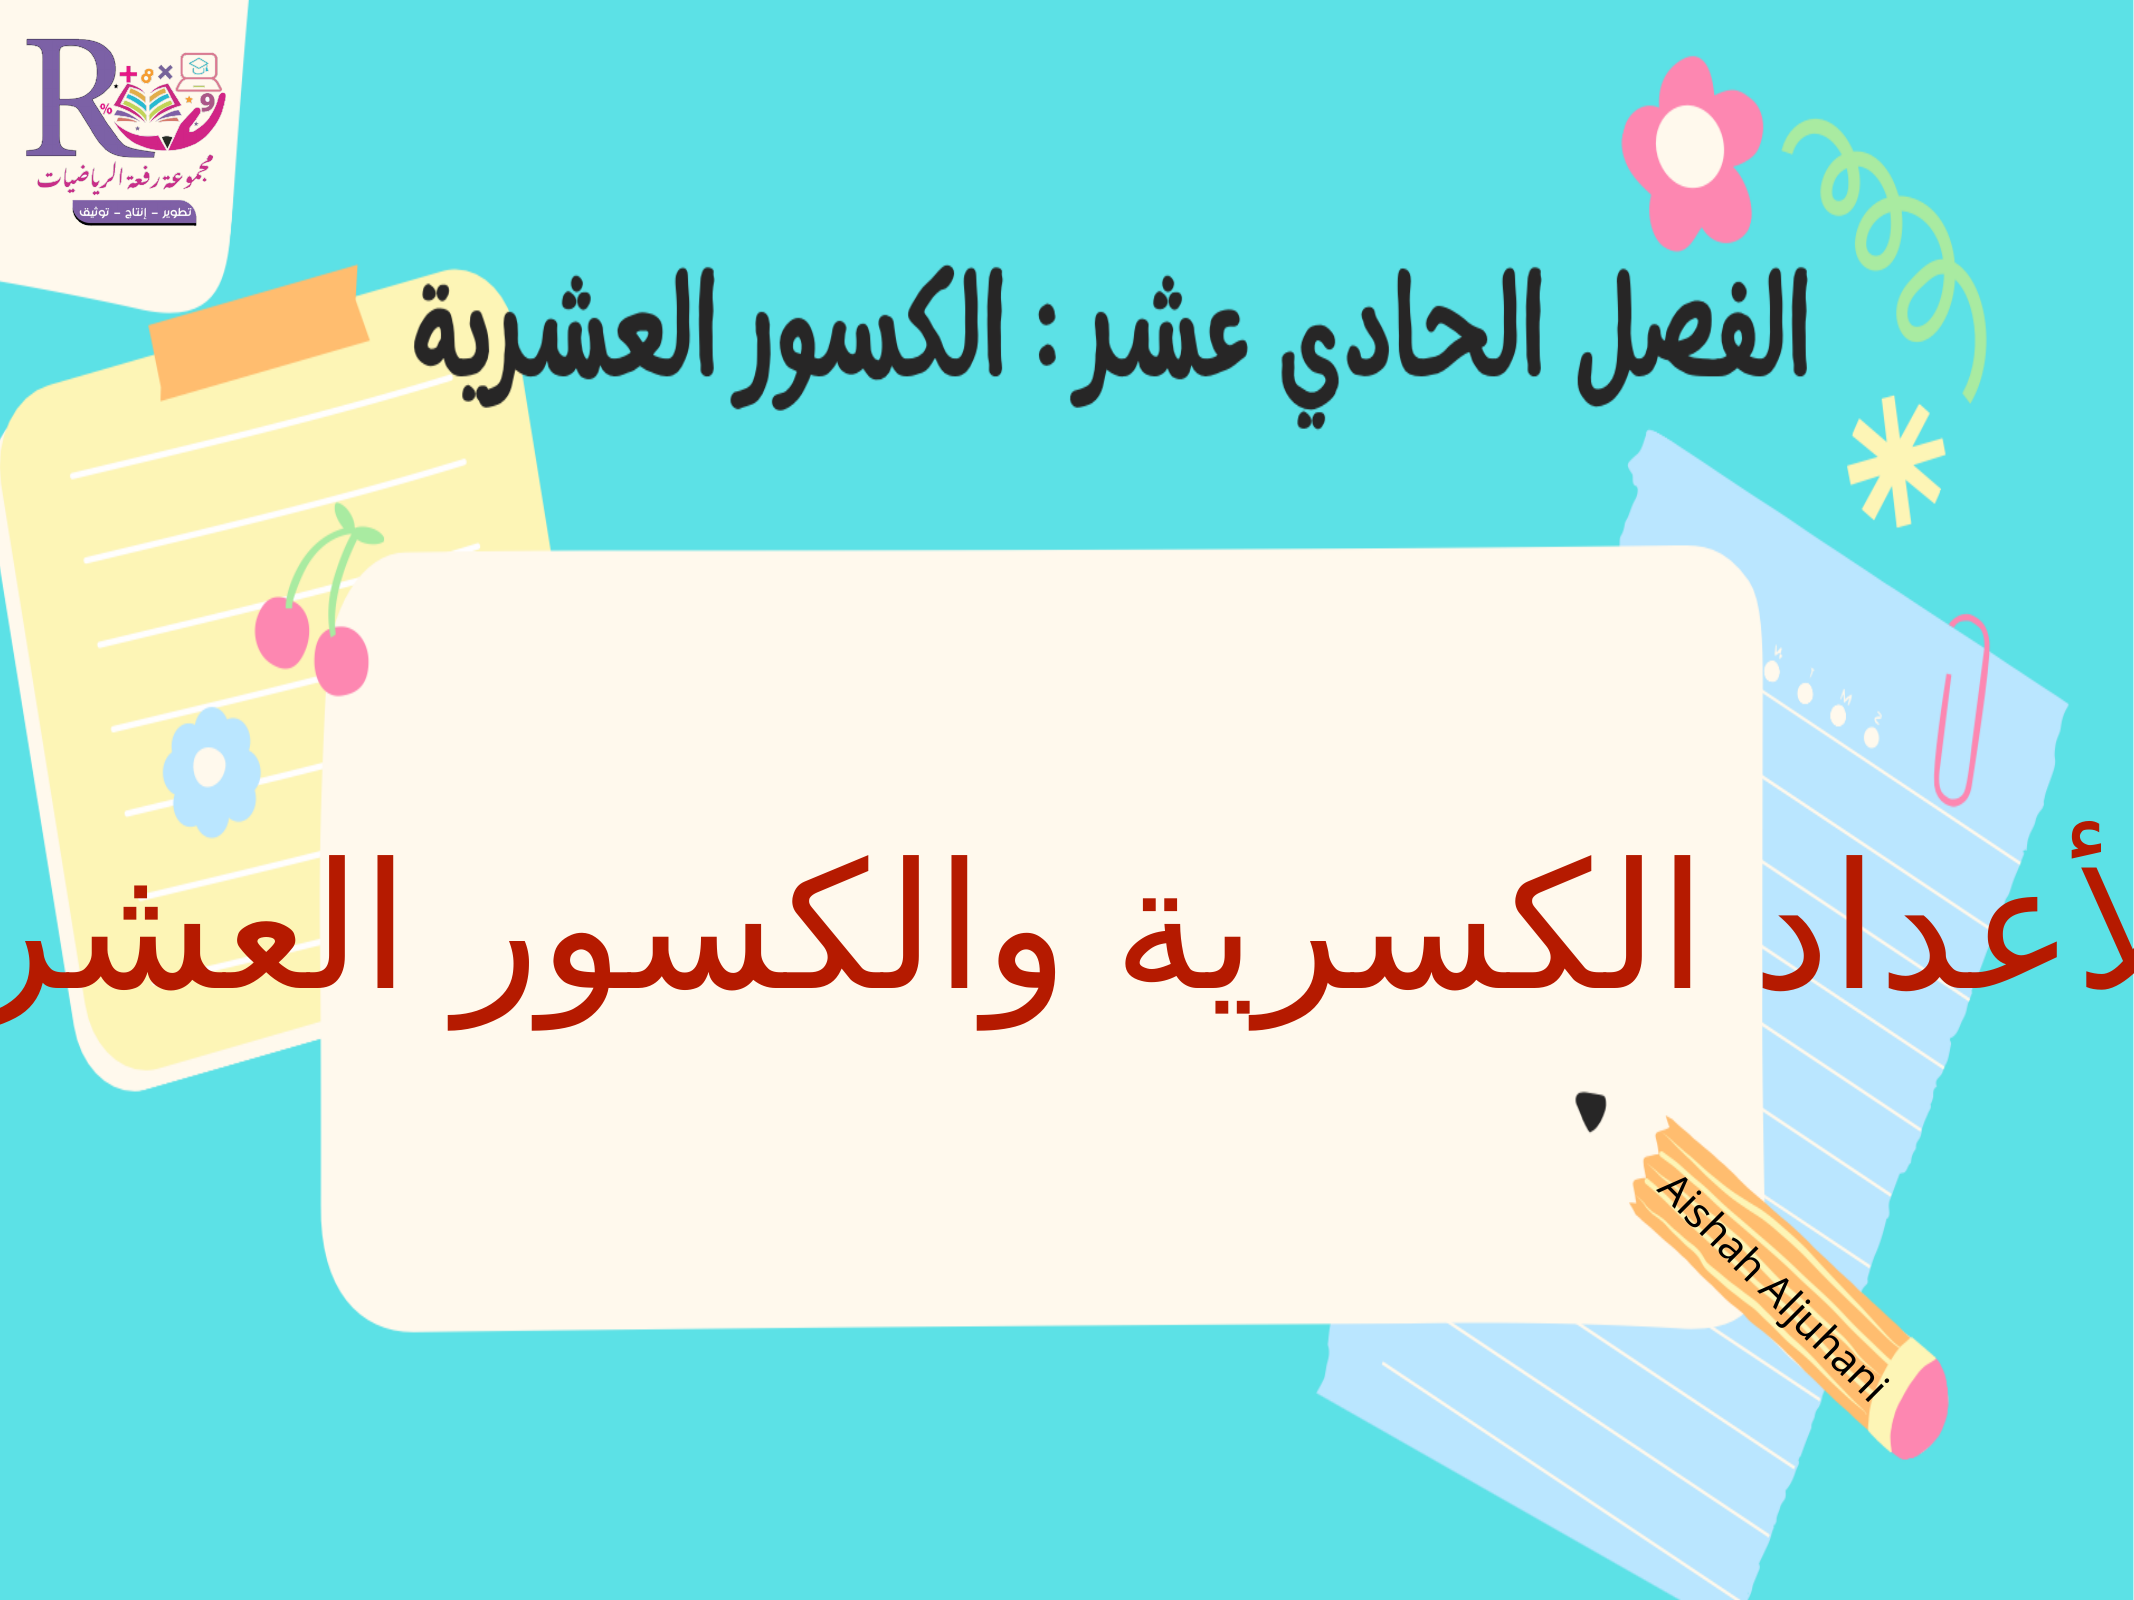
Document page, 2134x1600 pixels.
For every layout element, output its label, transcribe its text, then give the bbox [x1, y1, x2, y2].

text_box الأعداد الكسرية والكسور العشرية [0, 805, 2134, 1032]
picture [0, 1032, 2134, 1600]
picture [0, 0, 2134, 805]
